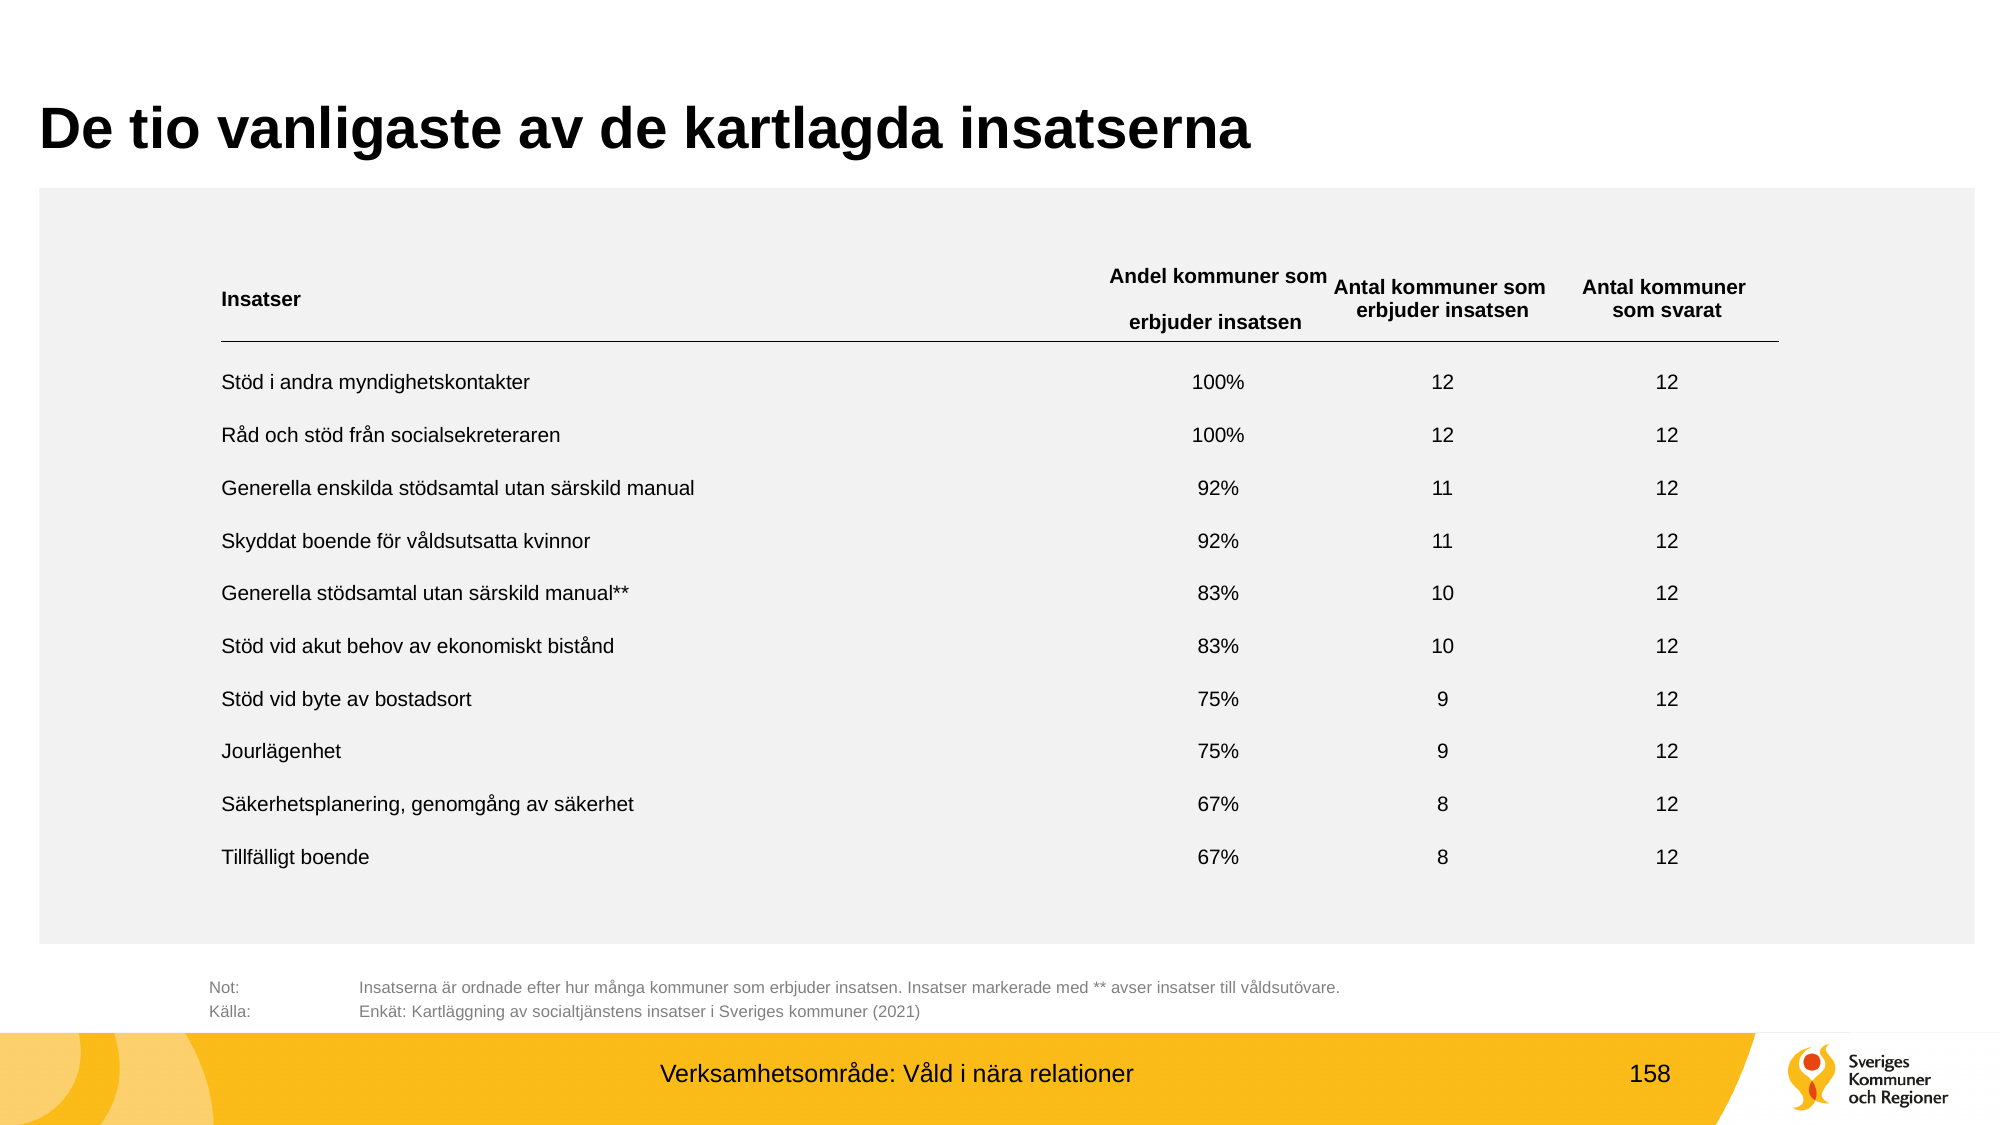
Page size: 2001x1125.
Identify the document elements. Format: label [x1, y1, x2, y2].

footer [403, 1042, 1393, 1103]
list [39, 943, 1975, 1029]
title [39, 22, 1975, 170]
table_header [221, 256, 1779, 341]
slide_number [1477, 1042, 1687, 1103]
picture [0, 0, 2000, 1125]
table_cell [221, 342, 1779, 869]
